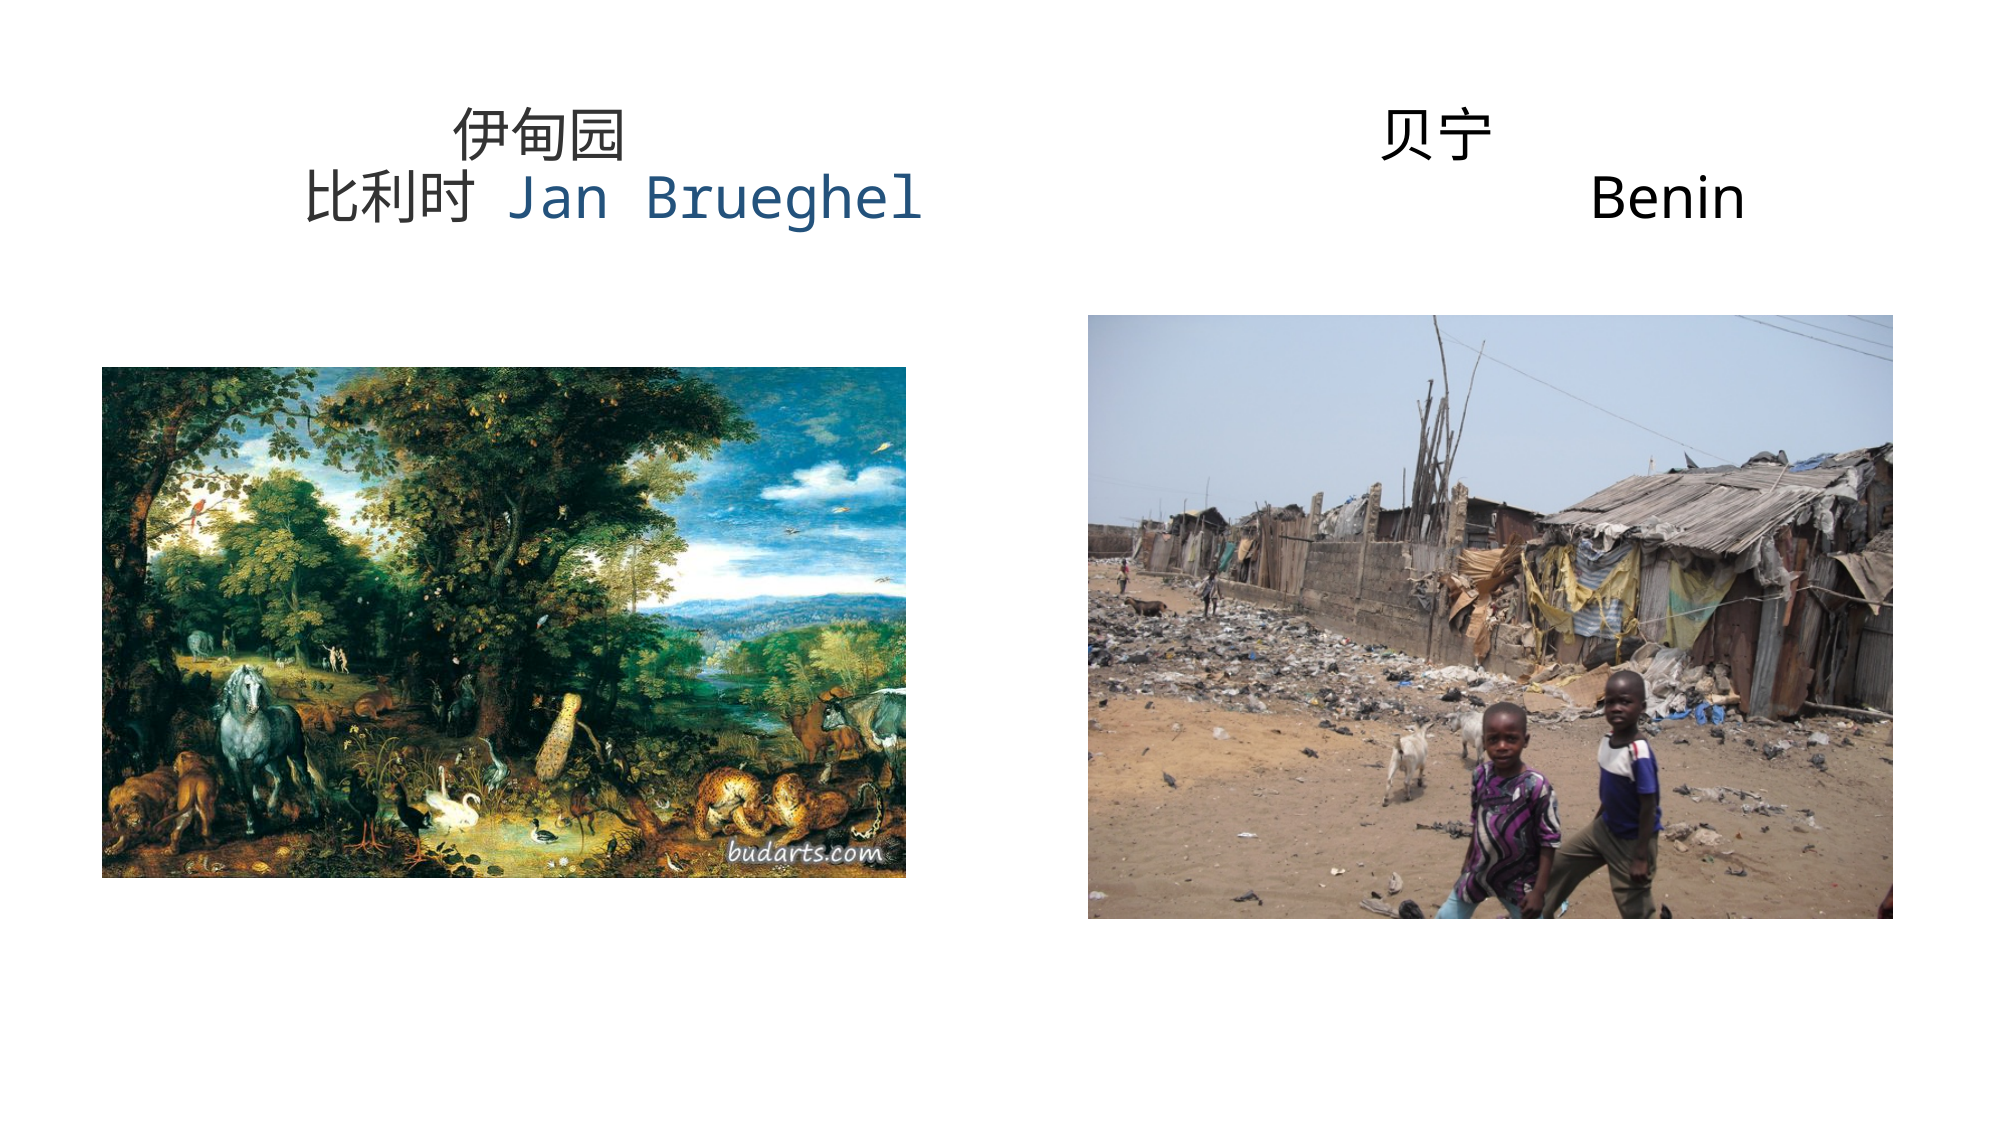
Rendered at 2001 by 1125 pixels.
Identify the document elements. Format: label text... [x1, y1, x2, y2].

title 伊甸园 贝宁 比利时 Jan Brueghel Benin [137, 59, 1863, 278]
picture [1088, 315, 1893, 919]
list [102, 367, 906, 878]
